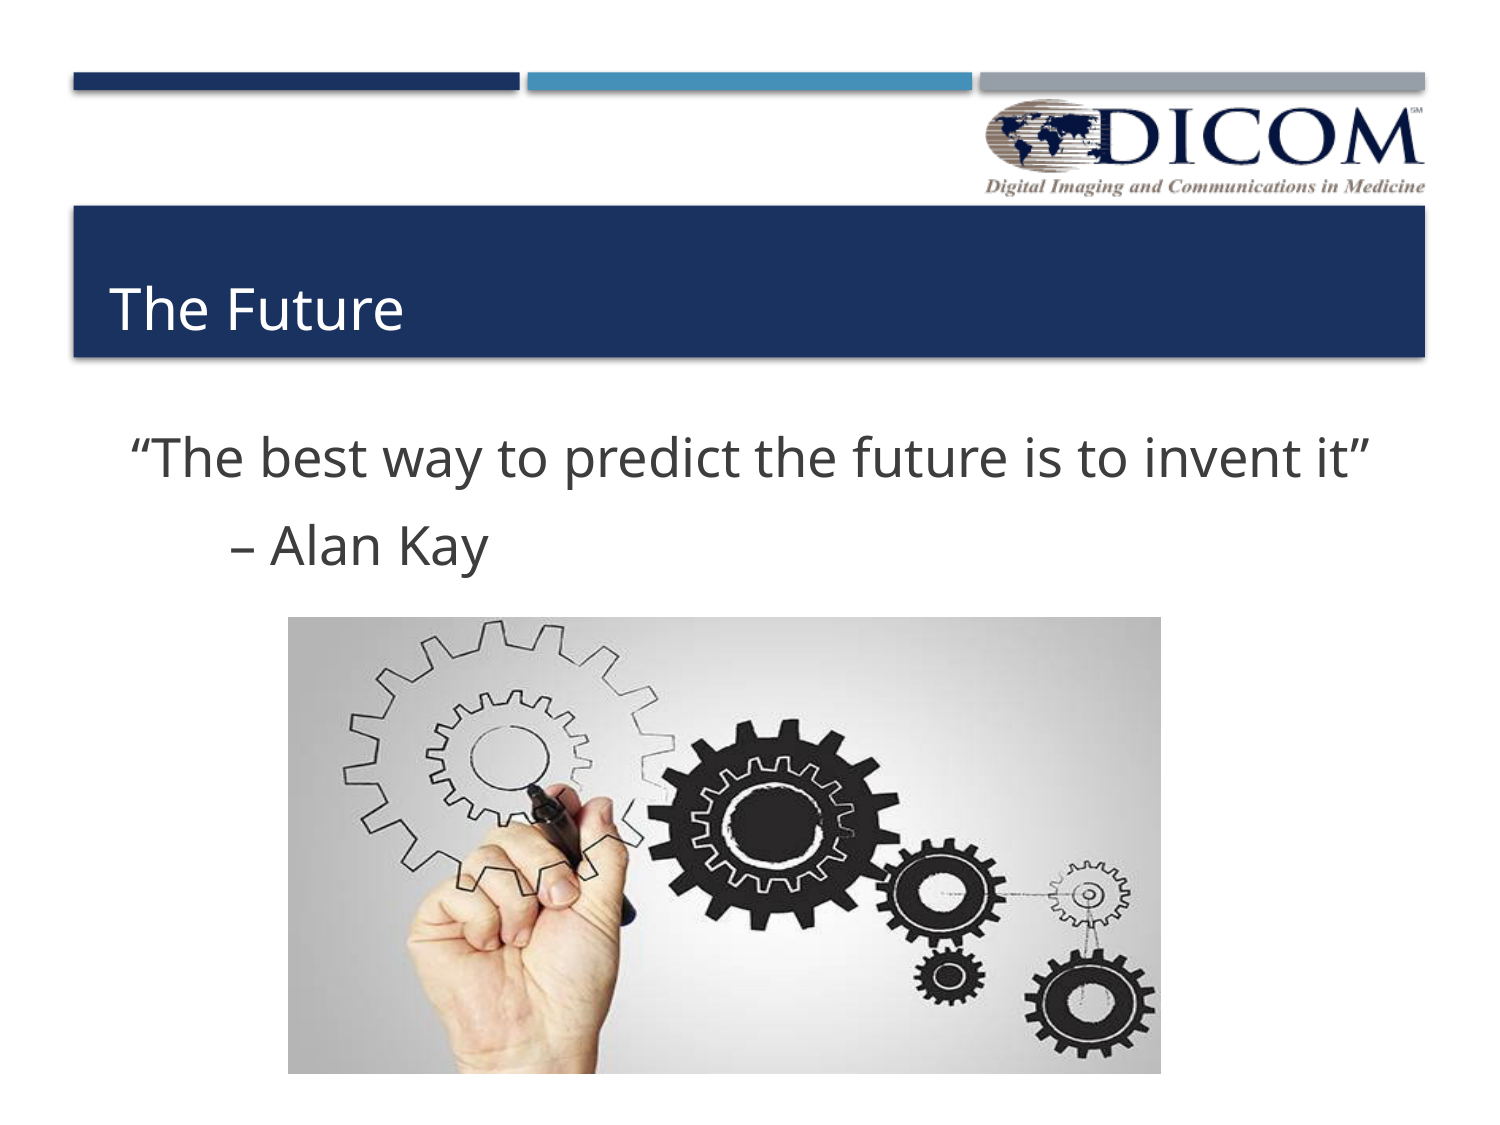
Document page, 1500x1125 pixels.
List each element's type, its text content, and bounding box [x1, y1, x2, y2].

picture [984, 99, 1426, 198]
title The Future [94, 213, 1406, 350]
picture [287, 617, 1162, 1075]
list “The best way to predict the future is to invent it” – Alan Kay [63, 415, 1437, 1037]
